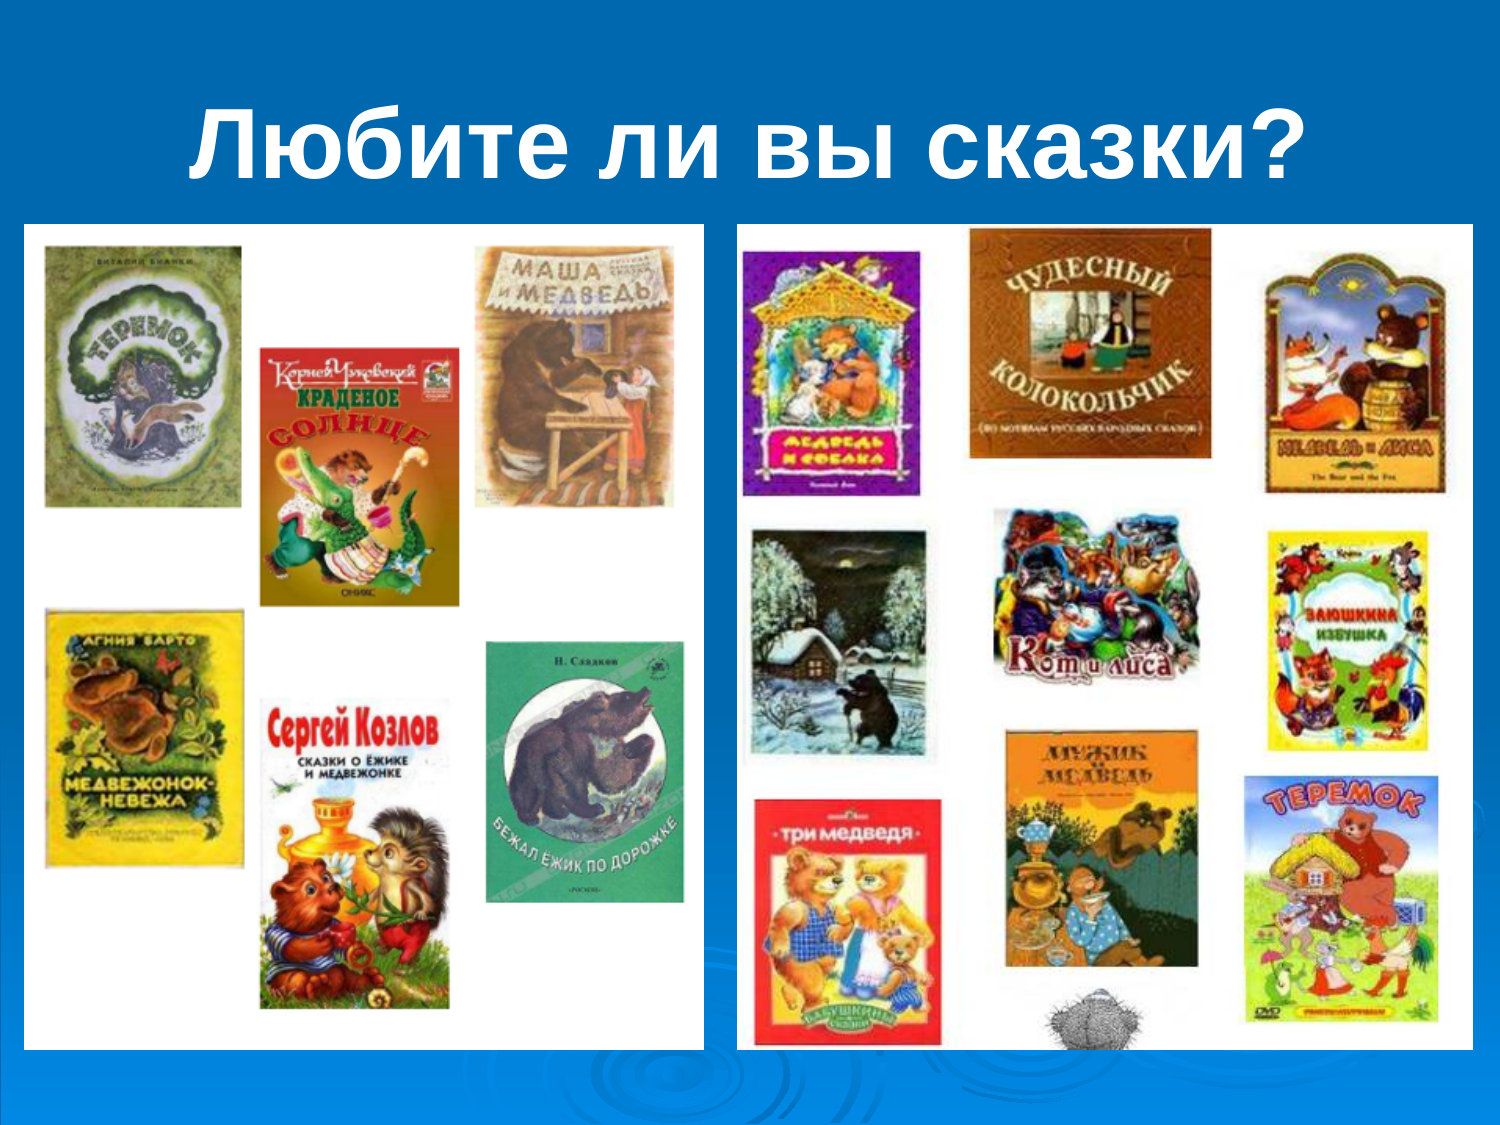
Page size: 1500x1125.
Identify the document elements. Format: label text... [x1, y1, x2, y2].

picture [737, 224, 1473, 1051]
title Любите ли вы сказки? [74, 45, 1426, 233]
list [24, 224, 704, 1051]
